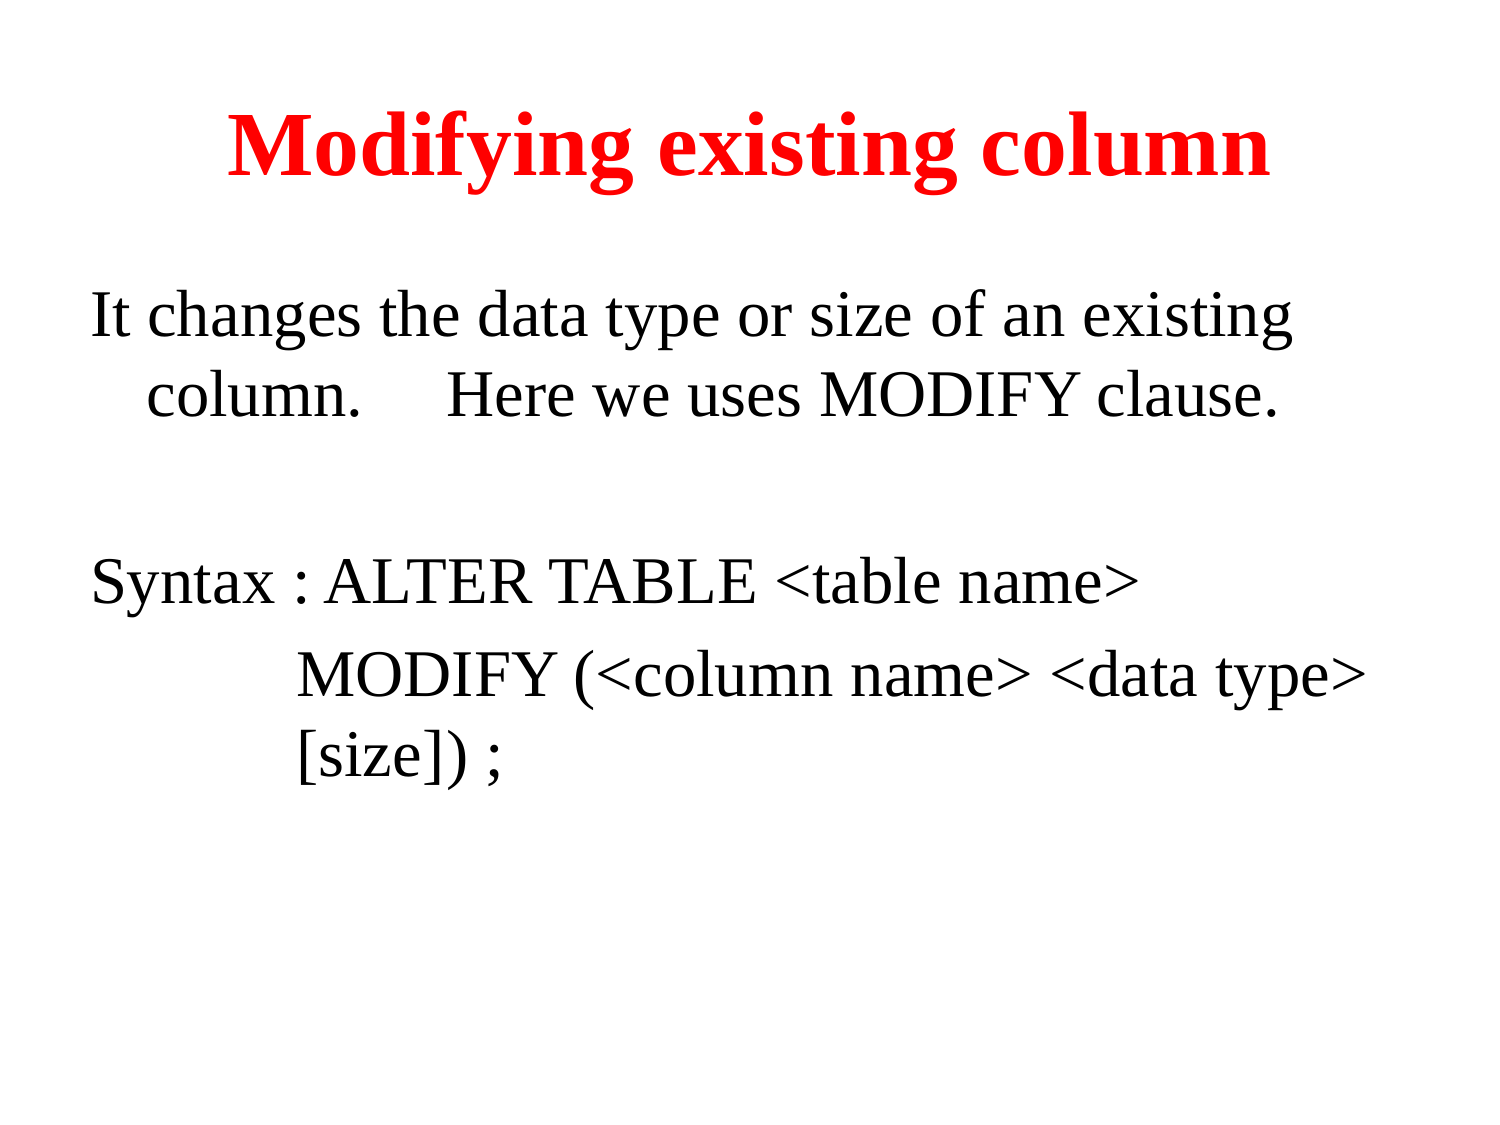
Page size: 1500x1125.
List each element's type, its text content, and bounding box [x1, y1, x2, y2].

title Modifying existing column [75, 45, 1425, 233]
list It changes the data type or size of an existing column. Here we uses MODIFY clause. Syntax : ALTER TABLE <table name> MODIFY (<column name> <data type> [size] ) ; [75, 262, 1425, 1005]
